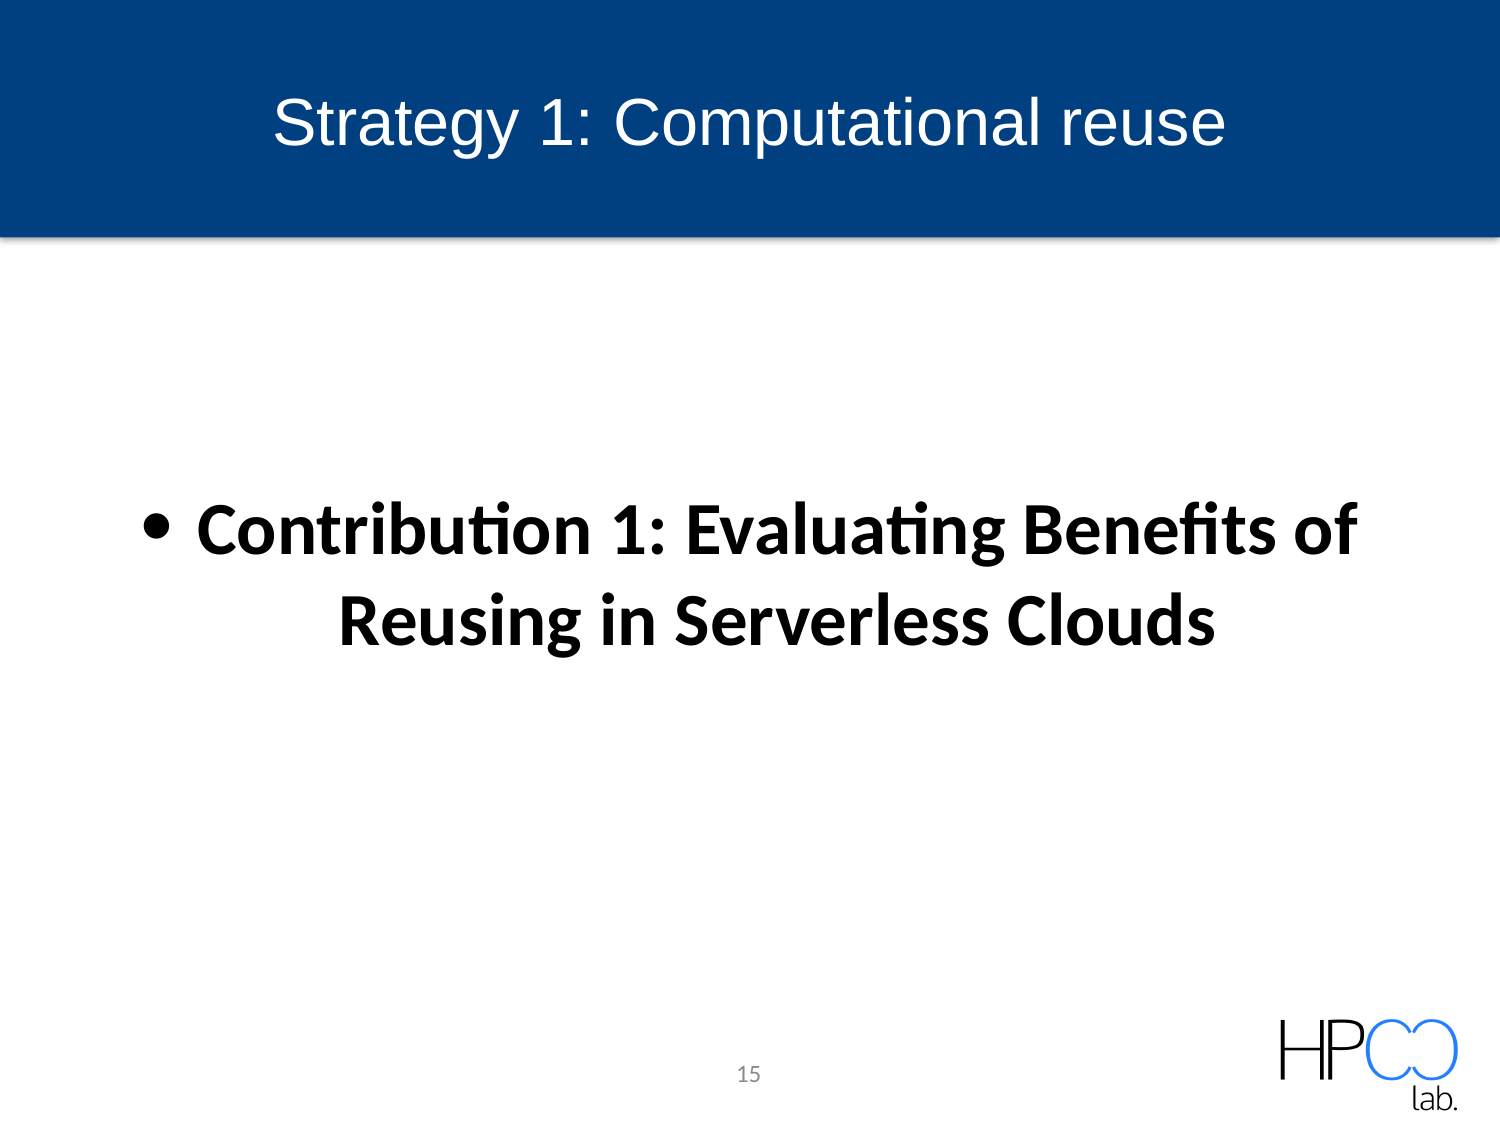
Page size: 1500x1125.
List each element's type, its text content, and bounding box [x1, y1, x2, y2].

list Contribution 1: Evaluating Benefits of Reusing in Serverless Clouds [75, 262, 1425, 1005]
picture [1247, 964, 1499, 1125]
slide_number 15 [573, 1042, 924, 1103]
title Strategy 1: Computational reuse [0, 24, 1500, 213]
